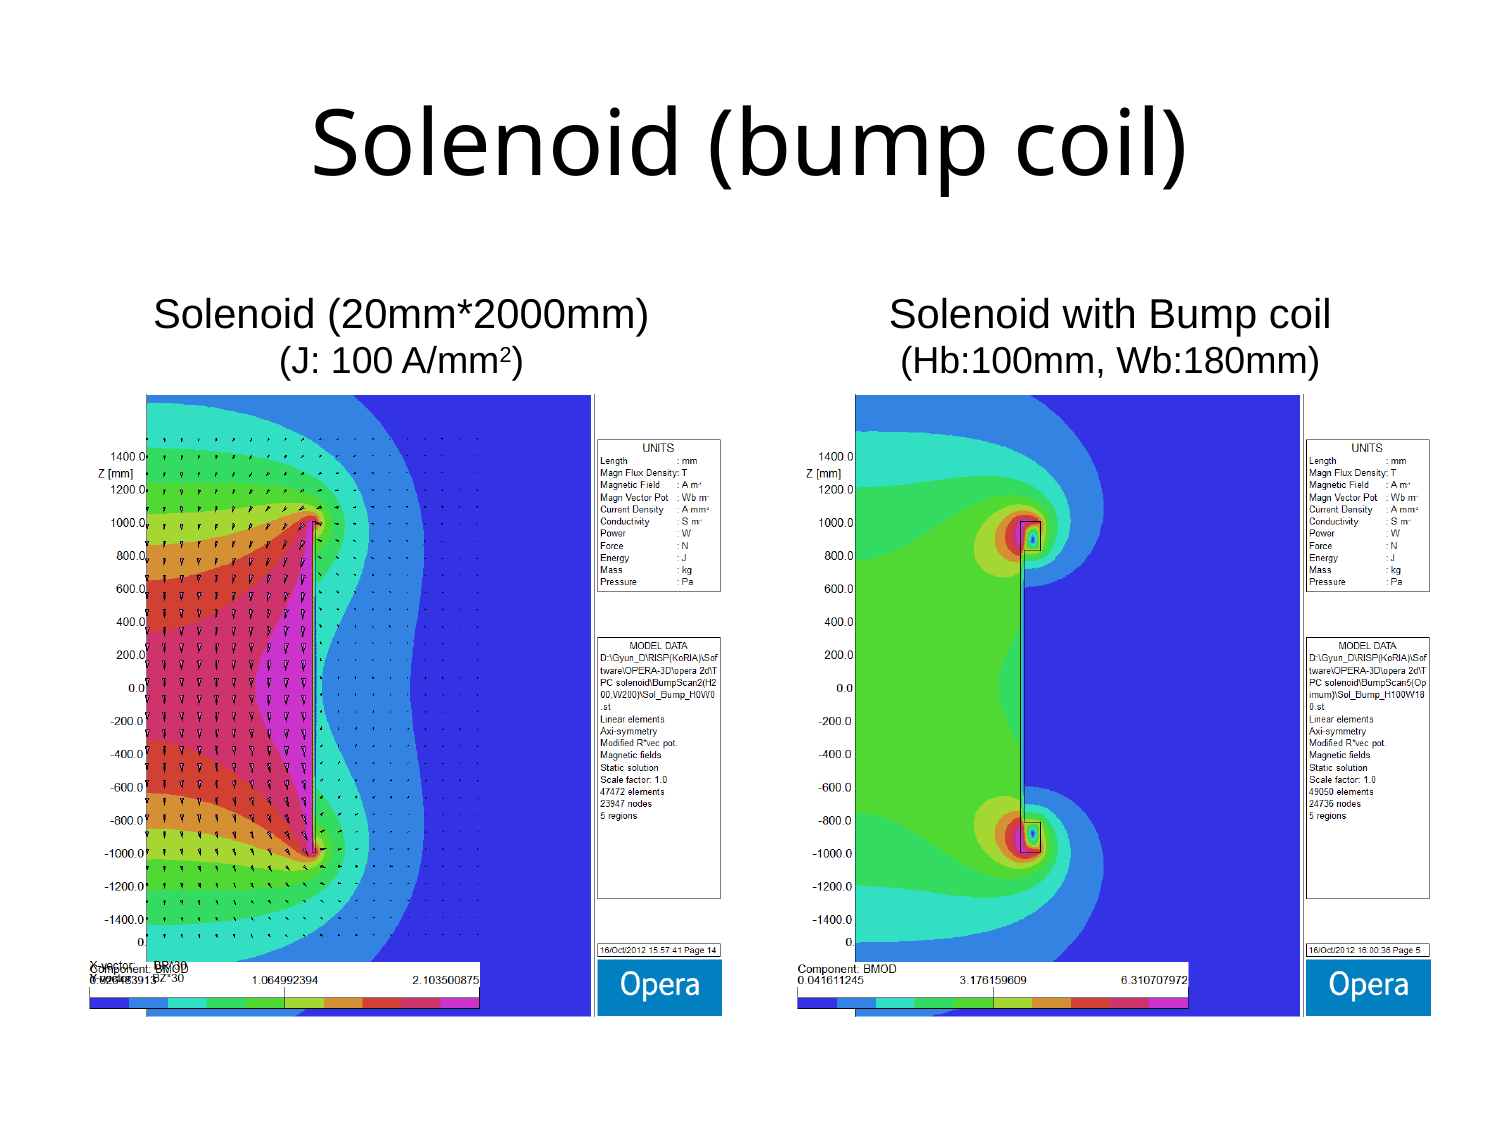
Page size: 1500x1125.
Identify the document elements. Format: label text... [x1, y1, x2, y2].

title Solenoid (bump coil) [75, 45, 1425, 233]
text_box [767, 278, 1432, 1017]
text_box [58, 278, 723, 1017]
